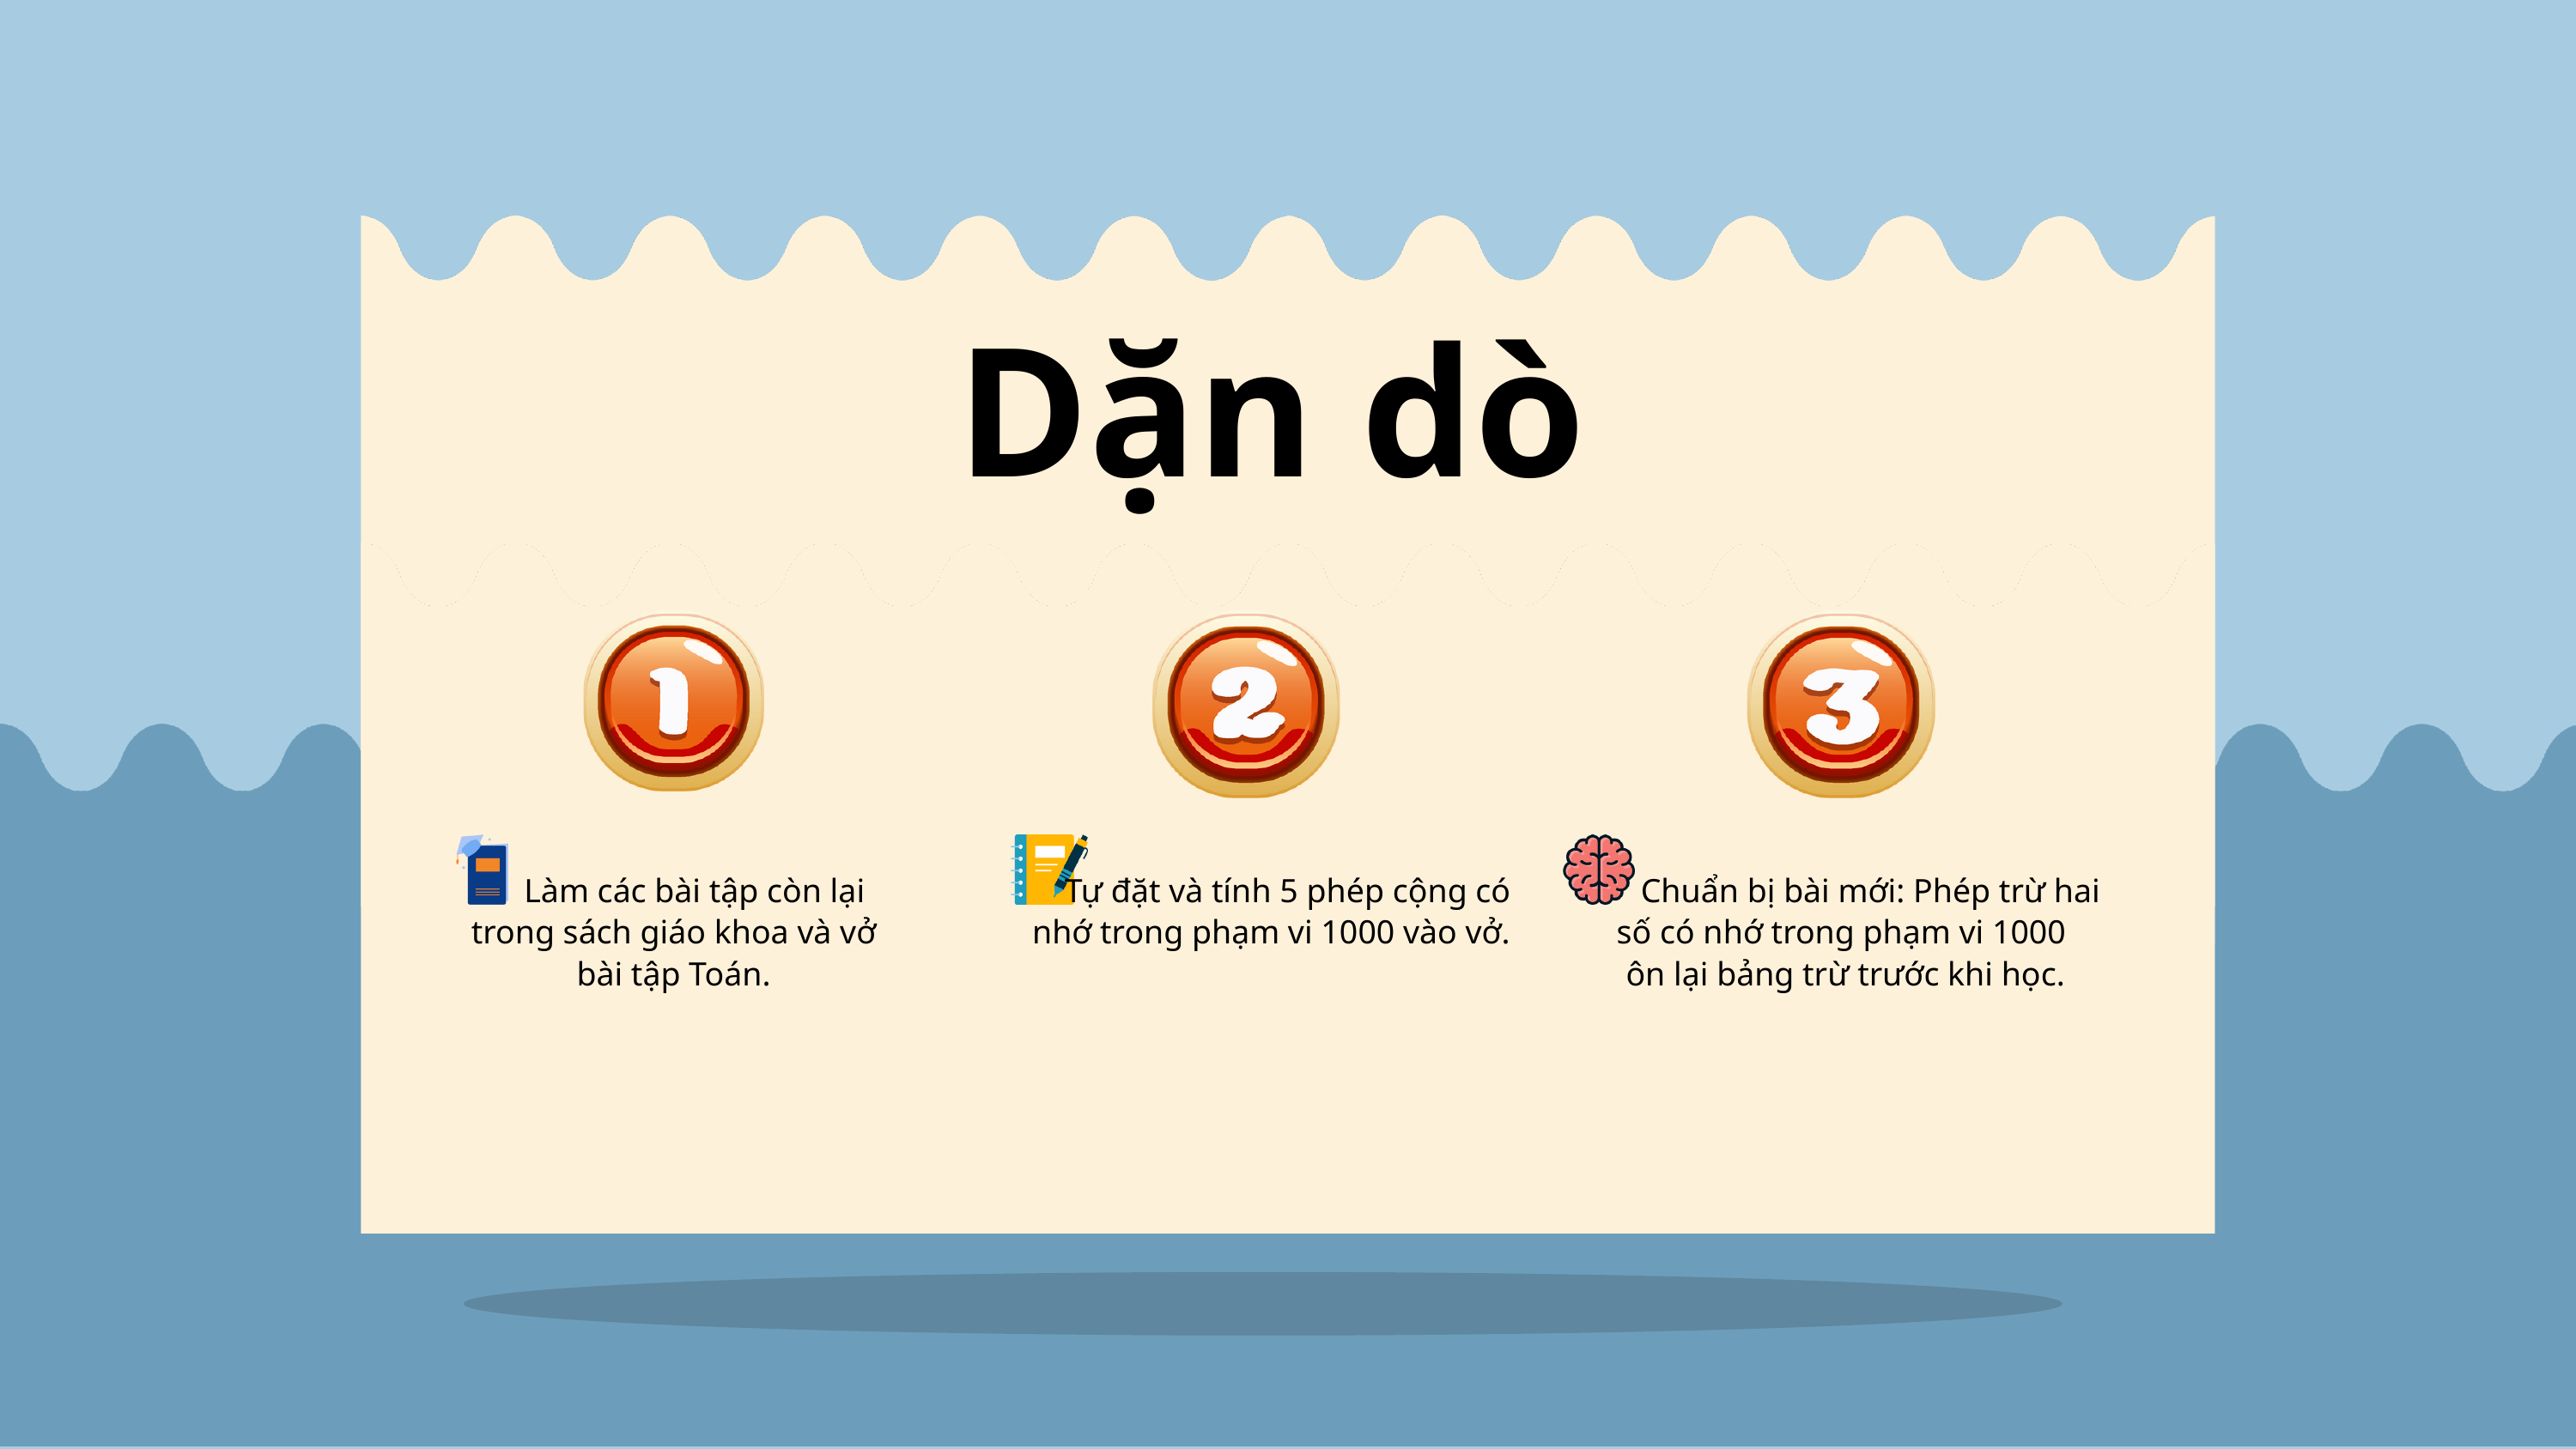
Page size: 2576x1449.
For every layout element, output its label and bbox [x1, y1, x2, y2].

text_box [0, 724, 2576, 1446]
text_box [361, 215, 2215, 1234]
text_box [463, 1271, 2063, 1336]
